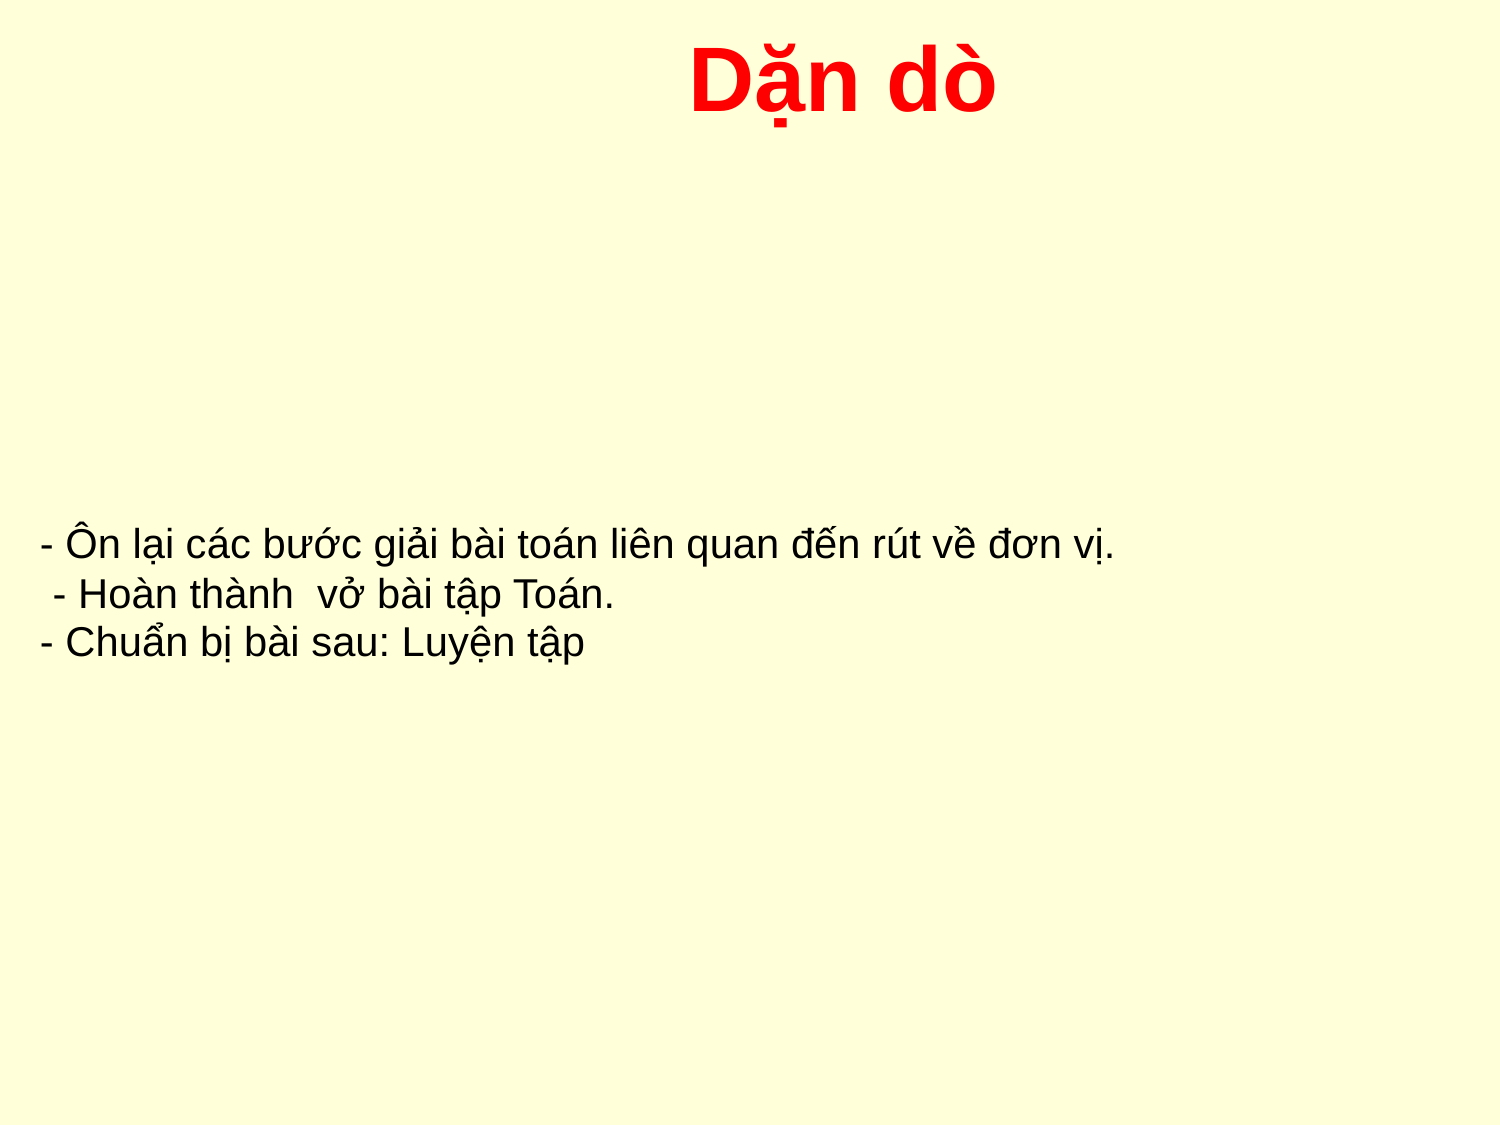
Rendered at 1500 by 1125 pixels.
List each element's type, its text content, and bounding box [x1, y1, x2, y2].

title - Ôn lại các bước giải bài toán liên quan đến rút về đơn vị. - Hoàn thành vở bài tập Toán. - Chuẩn bị bài sau: Luyện tập [24, 512, 1425, 725]
list Dặn dò [237, 12, 1450, 188]
